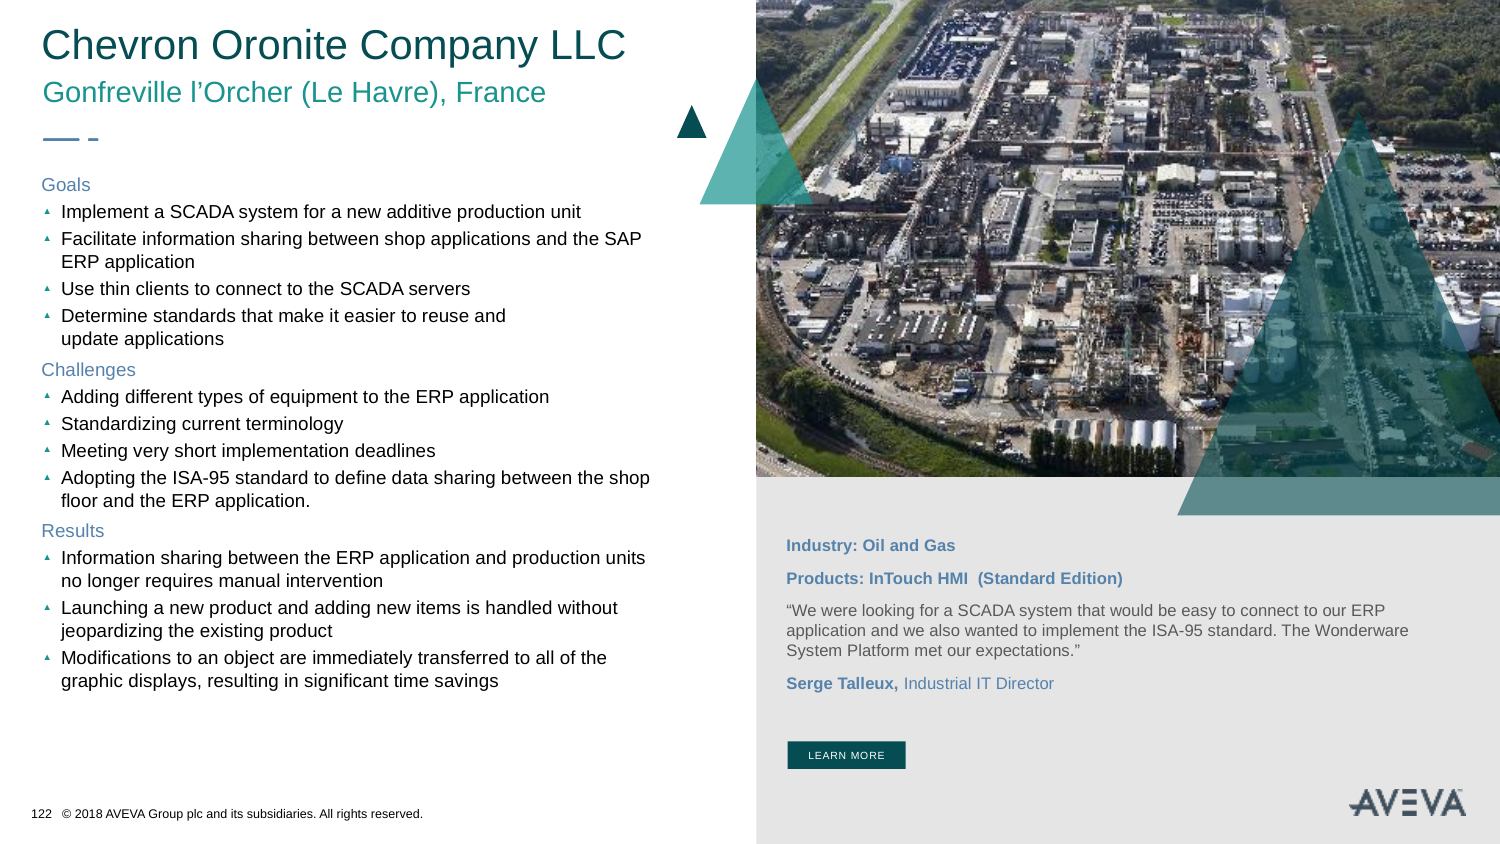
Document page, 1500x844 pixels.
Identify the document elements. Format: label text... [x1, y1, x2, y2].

list Goals Implement a SCADA system for a new additive production unit Facilitate information sharing between shop applications and the SAP ERP application Use thin clients to connect to the SCADA servers Determine standards that make it easier to reuse and update applications Challenges Adding different types of equipment to the ERP application Standardizing current terminology Meeting very short implementation deadlines Adopting the ISA-95 standard to define data sharing between the shop floor and the ERP application. Results Information sharing between the ERP application and production units no longer requires manual intervention Launching a new product and adding new items is handled without jeopardizing the existing product Modifications to an object are immediately transferred to all of the graphic displays, resulting in significant time savings [41, 172, 657, 734]
list Industry: Oil and Gas Products: InTouch HMI (Standard Edition) “We were looking for a SCADA system that would be easy to connect to our ERP application and we also wanted to implement the ISA-95 standard. The Wonderware System Platform met our expectations.” Serge Talleux, Industrial IT Director [756, 516, 1500, 844]
footer © 2018 AVEVA Group plc and its subsidiaries. All rights reserved. [62, 806, 946, 829]
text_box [676, 77, 1500, 516]
list Chevron Oronite Company LLC Gonfreville l’Orcher (Le Havre), France [41, 30, 657, 127]
picture [756, 0, 1500, 77]
text_box LEARN MORE [787, 740, 907, 770]
